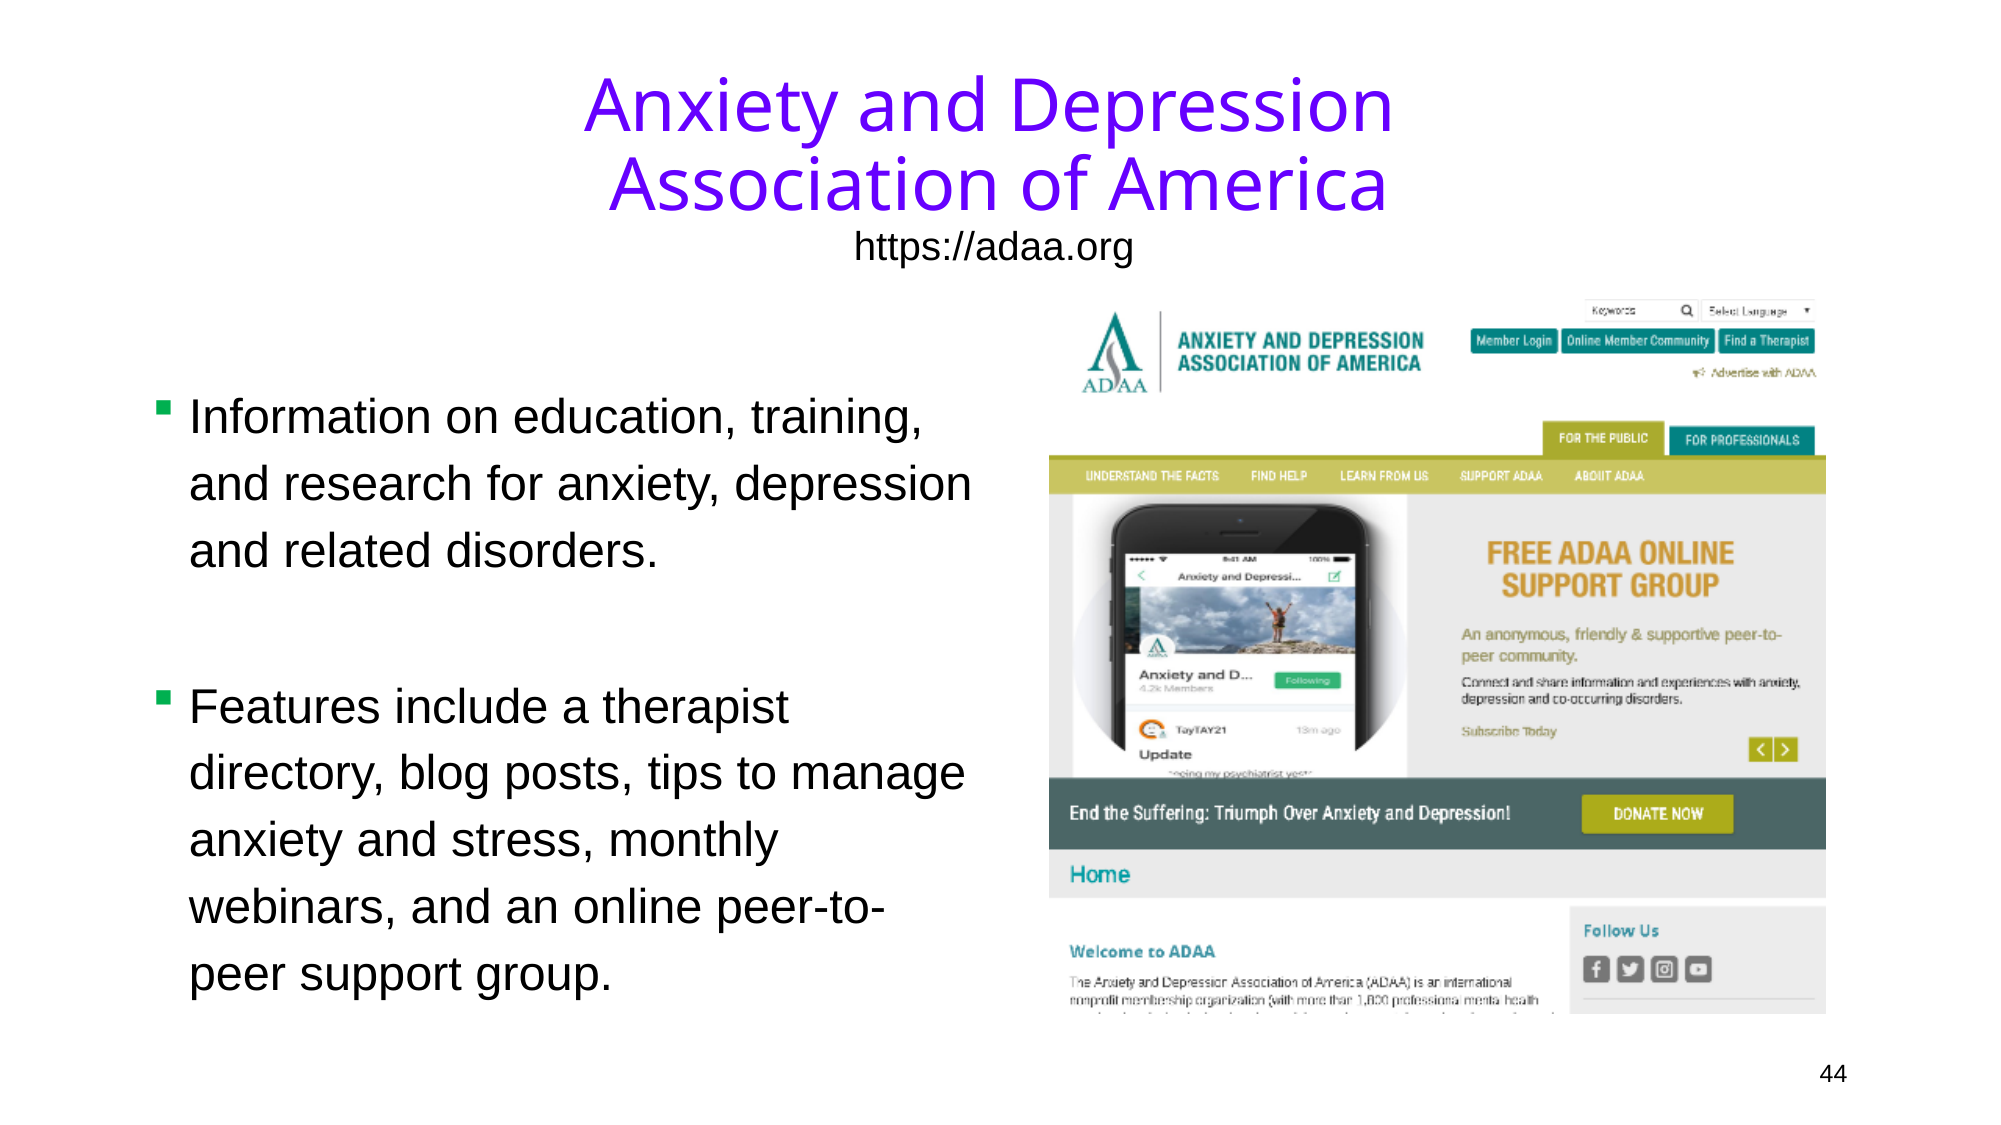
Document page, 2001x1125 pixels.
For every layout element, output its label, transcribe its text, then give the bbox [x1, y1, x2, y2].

slide_number 44 [1412, 1042, 1863, 1103]
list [1049, 299, 1826, 1014]
list Information on education, training, and research for anxiety, depression and related disorders. Features include a therapist directory, blog posts, tips to manage anxiety and stress, monthly webinars, and an online peer-to-peer support group. [137, 299, 988, 1014]
title Anxiety and Depression Association of America https://adaa.org [137, 59, 1863, 278]
